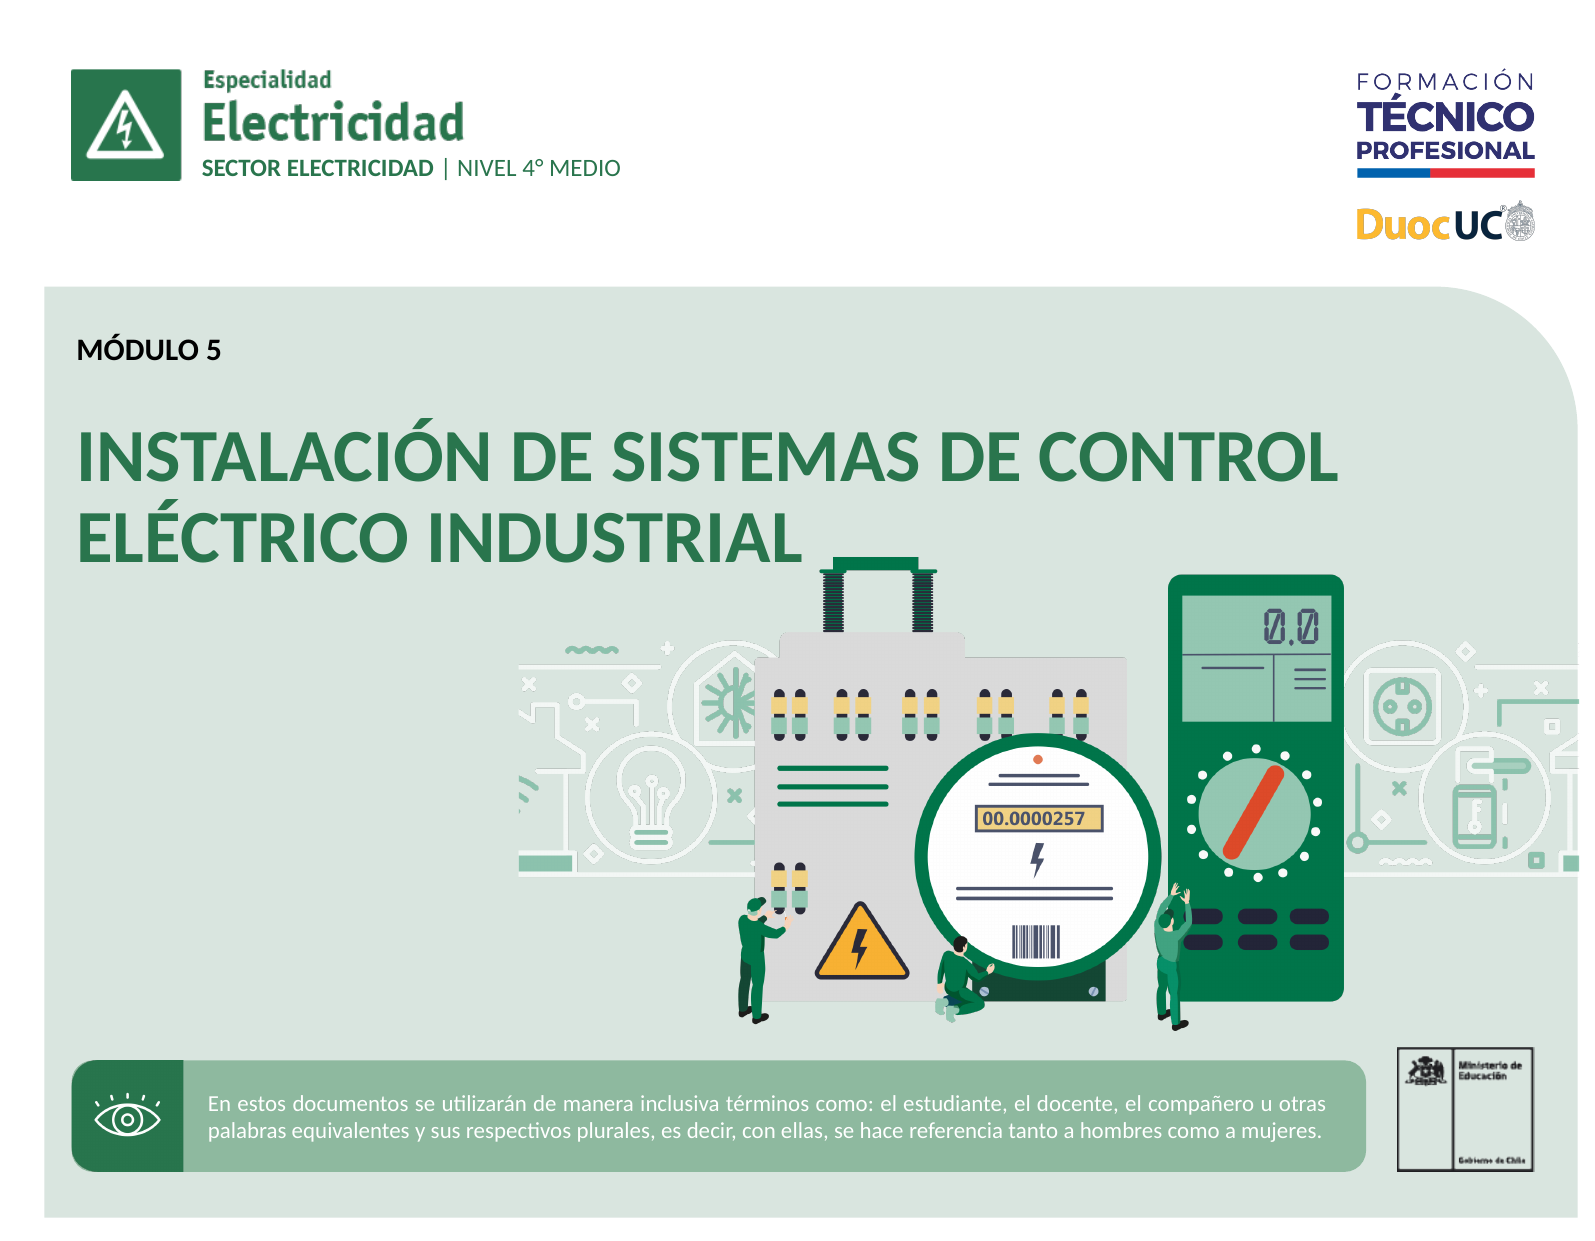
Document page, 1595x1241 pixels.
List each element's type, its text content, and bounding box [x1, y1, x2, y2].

text_box INSTALACIÓN DE SISTEMAS DE CONTROL ELÉCTRICO INDUSTRIAL [61, 327, 1453, 669]
picture [1357, 68, 1535, 178]
picture [71, 1060, 185, 1172]
text_box SECTOR ELECTRICIDAD | NIVEL 4° MEDIO [186, 136, 869, 190]
picture [1357, 200, 1535, 241]
picture [495, 474, 1580, 1172]
picture [71, 68, 762, 181]
text_box En estos documentos se utilizarán de manera inclusiva términos como: el estudiante, el docente, el compañero u otras palabras equivalentes y sus respectivos plurales, es decir, con ellas, se hace referencia tanto a hombres como a mujeres. [192, 1090, 1344, 1142]
